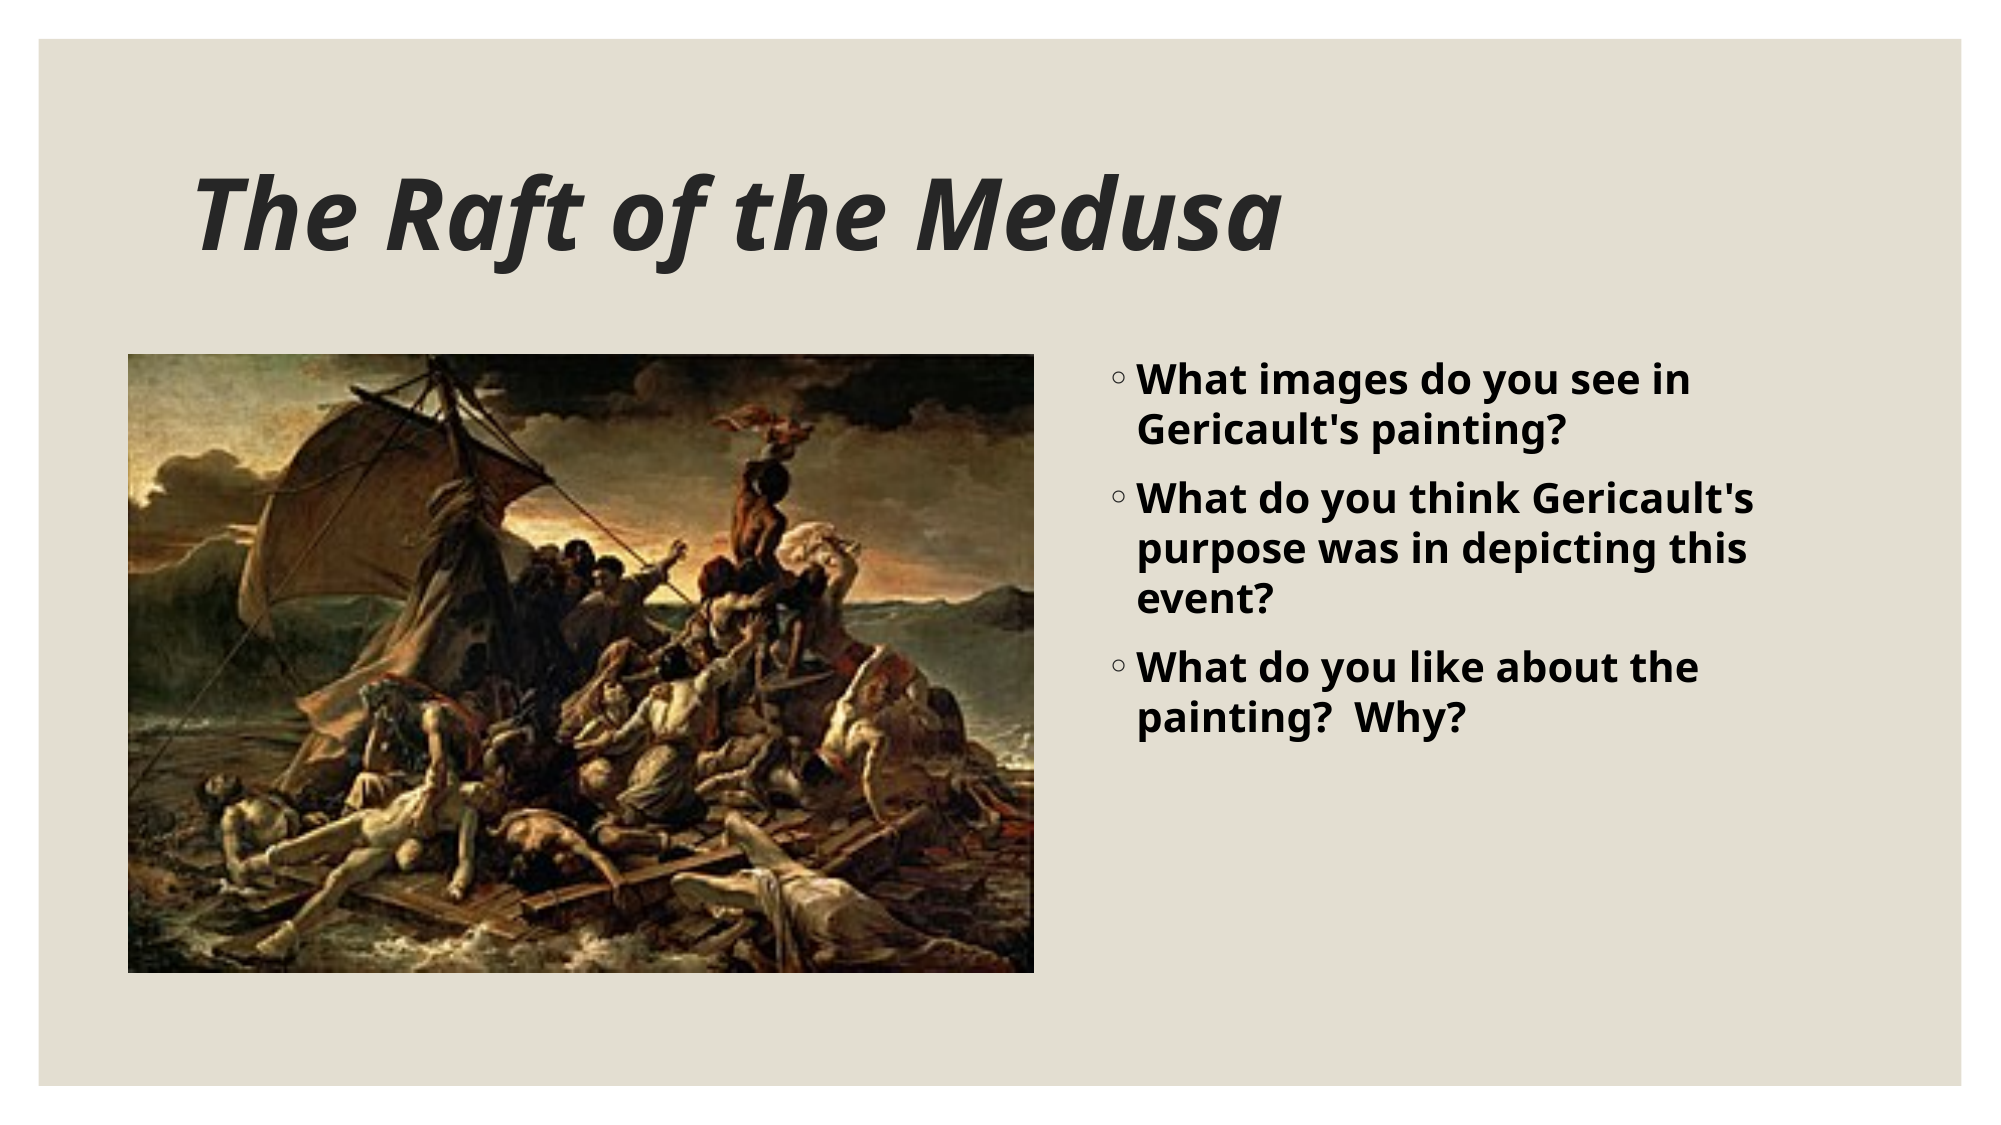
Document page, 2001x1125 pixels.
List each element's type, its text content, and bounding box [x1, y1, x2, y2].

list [128, 354, 1034, 973]
title The Raft of the Medusa [174, 105, 1825, 331]
list What images do you see in Gericault's painting? What do you think Gericault's purpose was in depicting this event? What do you like about the painting? Why? [1091, 345, 1872, 960]
